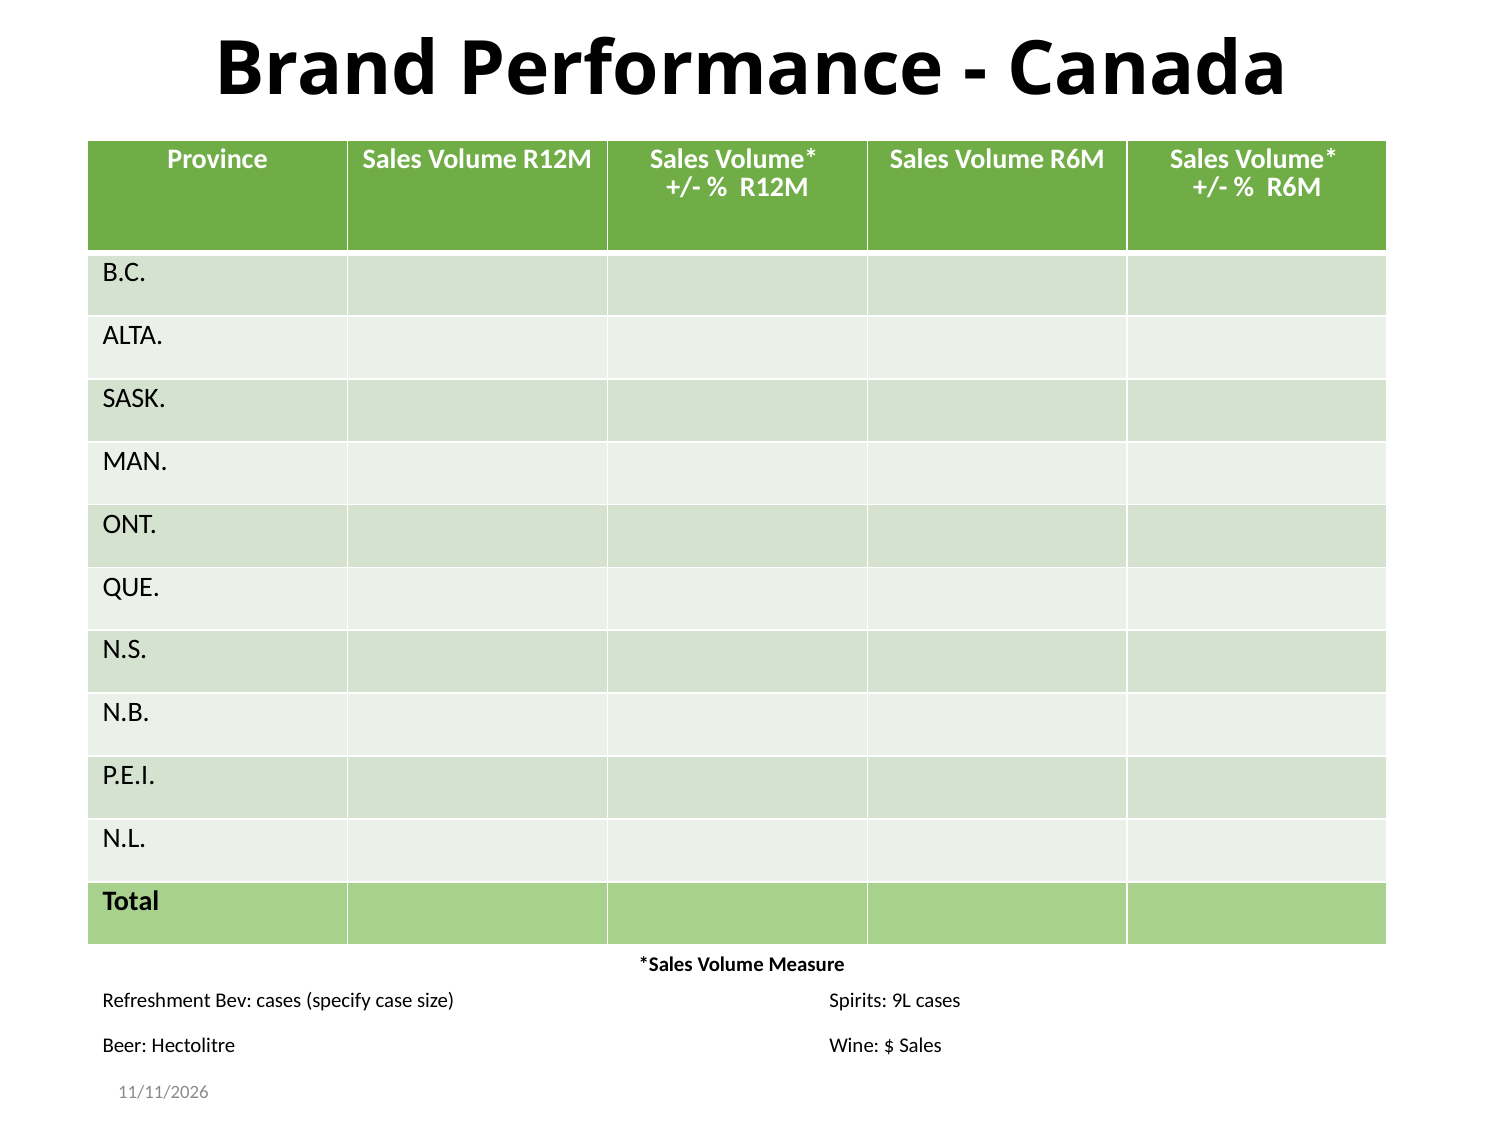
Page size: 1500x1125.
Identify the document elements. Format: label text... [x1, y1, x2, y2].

table_cell [1128, 568, 1386, 629]
table_cell Total [88, 883, 347, 944]
table_cell [1128, 694, 1386, 755]
table_cell [608, 757, 867, 818]
table_cell MAN. [88, 443, 347, 504]
table_cell Spirits: 9L cases [814, 984, 1396, 1029]
table_cell [348, 443, 607, 504]
table_cell [868, 443, 1126, 504]
table_header Sales Volume R6M [868, 141, 1126, 250]
table_cell N.L. [88, 820, 347, 881]
table_cell [608, 568, 867, 629]
table_cell [608, 631, 867, 692]
table_cell [868, 256, 1126, 315]
table_cell [1128, 256, 1386, 315]
table_cell [348, 820, 607, 881]
table_cell SASK. [88, 380, 347, 441]
table_cell [348, 568, 607, 629]
table_cell ONT. [88, 505, 347, 567]
table_cell [348, 317, 607, 378]
table_cell [348, 380, 607, 441]
table_cell [608, 883, 867, 944]
table_cell [868, 631, 1126, 692]
table_cell [868, 380, 1126, 441]
table_cell [868, 317, 1126, 378]
table_cell Refreshment Bev: cases (specify case size) [88, 984, 814, 1029]
table_cell [608, 820, 867, 881]
table_cell [348, 505, 607, 567]
table_cell N.B. [88, 694, 347, 755]
table_cell [868, 505, 1126, 567]
table_cell [1128, 380, 1386, 441]
table_cell B.C. [88, 256, 347, 315]
table_cell [348, 757, 607, 818]
table_cell [1128, 631, 1386, 692]
table_cell [868, 883, 1126, 944]
table_header Sales Volume R12M [348, 141, 607, 250]
table_cell [868, 694, 1126, 755]
table_cell N.S. [88, 631, 347, 692]
table_cell [608, 317, 867, 378]
table_cell [348, 631, 607, 692]
table_cell [608, 380, 867, 441]
table_cell Wine: $ Sales [814, 1029, 1396, 1074]
table_cell [1128, 505, 1386, 567]
table_header Sales Volume* +/- % R6M [1128, 141, 1386, 250]
table_header Sales Volume* +/- % R12M [608, 141, 867, 250]
table_cell Beer: Hectolitre [88, 1029, 814, 1074]
table_cell [1128, 317, 1386, 378]
table_cell [348, 694, 607, 755]
table_cell QUE. [88, 568, 347, 629]
table_header Province [88, 141, 347, 250]
table_cell [608, 256, 867, 315]
table_cell [348, 883, 607, 944]
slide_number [103, 1079, 441, 1103]
title Brand Performance - Canada [76, 20, 1427, 121]
table_cell [868, 757, 1126, 818]
table_cell ALTA. [88, 317, 347, 378]
table_cell [348, 256, 607, 315]
table_cell [1128, 820, 1386, 881]
table_cell [608, 505, 867, 567]
table_cell P.E.I. [88, 757, 347, 818]
table_cell [1128, 757, 1386, 818]
table_cell [868, 568, 1126, 629]
table_cell [608, 694, 867, 755]
table_cell [608, 443, 867, 504]
table_header *Sales Volume Measure [88, 949, 1396, 984]
table_cell [868, 820, 1126, 881]
table_cell [1128, 443, 1386, 504]
table_cell [1128, 883, 1386, 944]
